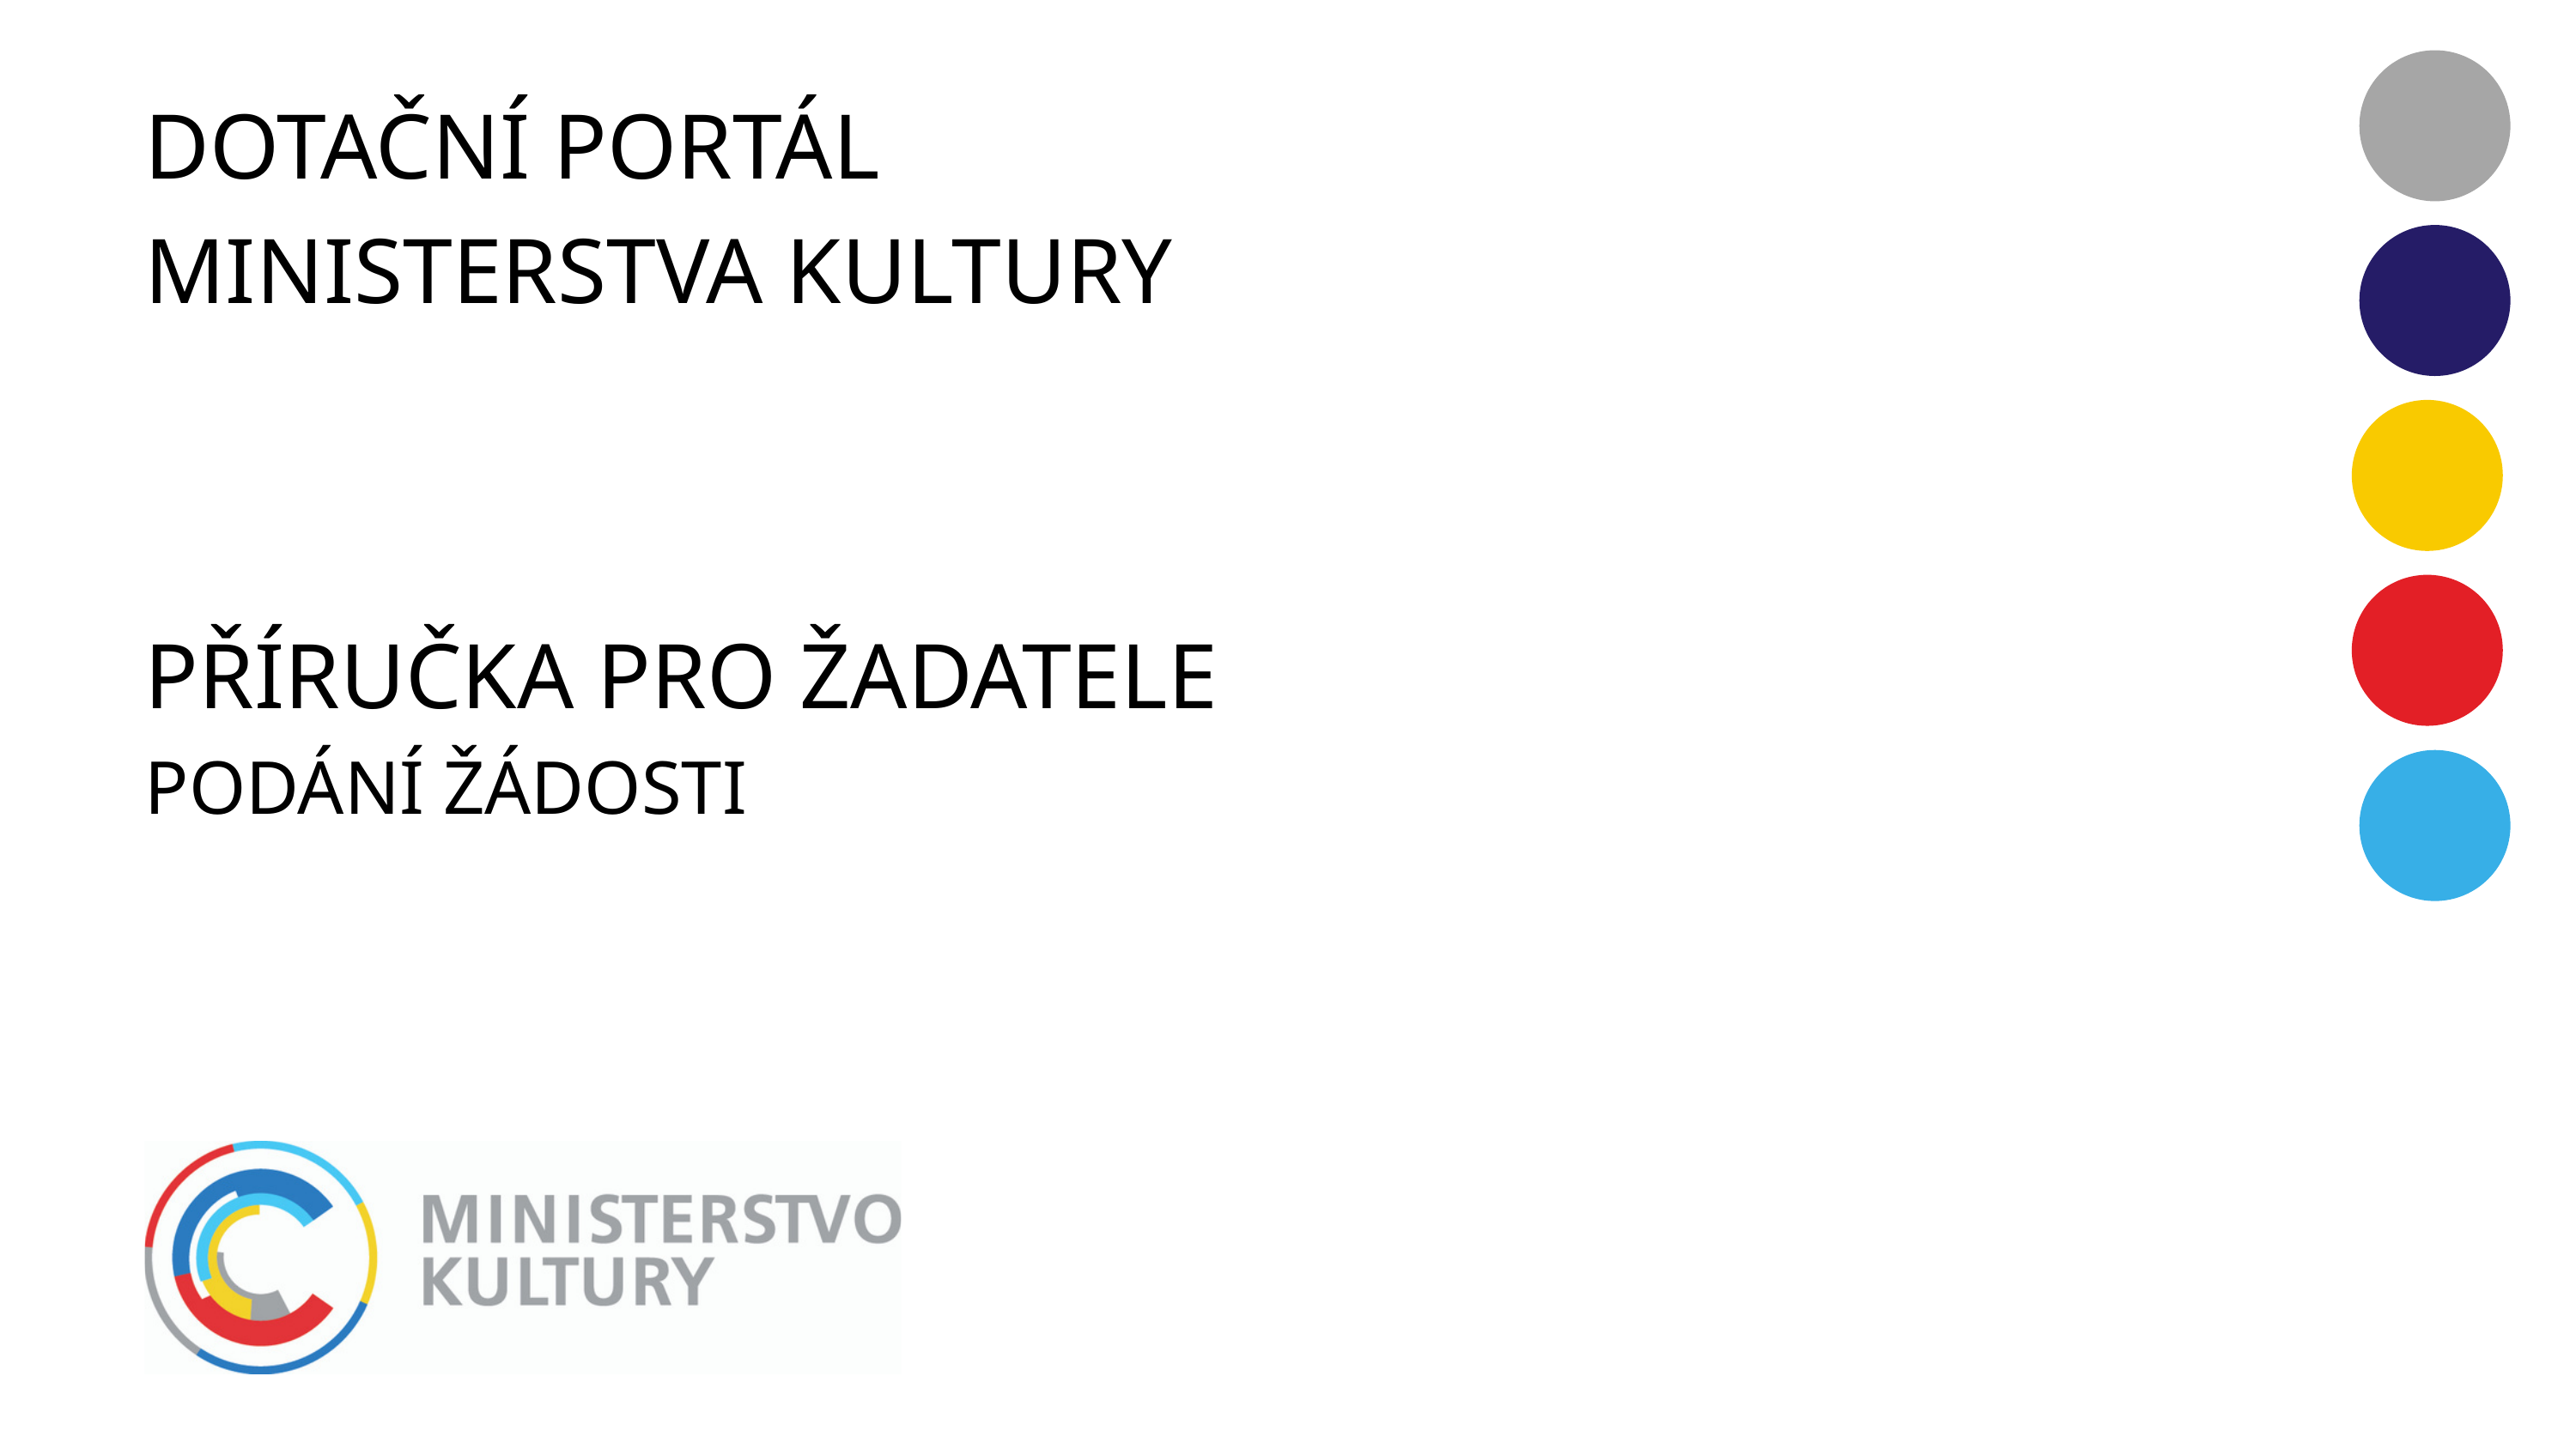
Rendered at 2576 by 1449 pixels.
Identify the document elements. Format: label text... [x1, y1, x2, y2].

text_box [2359, 224, 2511, 377]
text_box [144, 1141, 902, 1374]
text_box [2359, 50, 2511, 202]
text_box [2359, 749, 2511, 901]
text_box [2351, 574, 2503, 726]
text_box DOTAČNÍ PORTÁL MINISTERSTVA KULTURY [144, 71, 1503, 322]
text_box PŘÍRUČKA PRO ŽADATELE PODÁNÍ ŽÁDOSTI [144, 601, 1503, 829]
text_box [2351, 399, 2503, 552]
